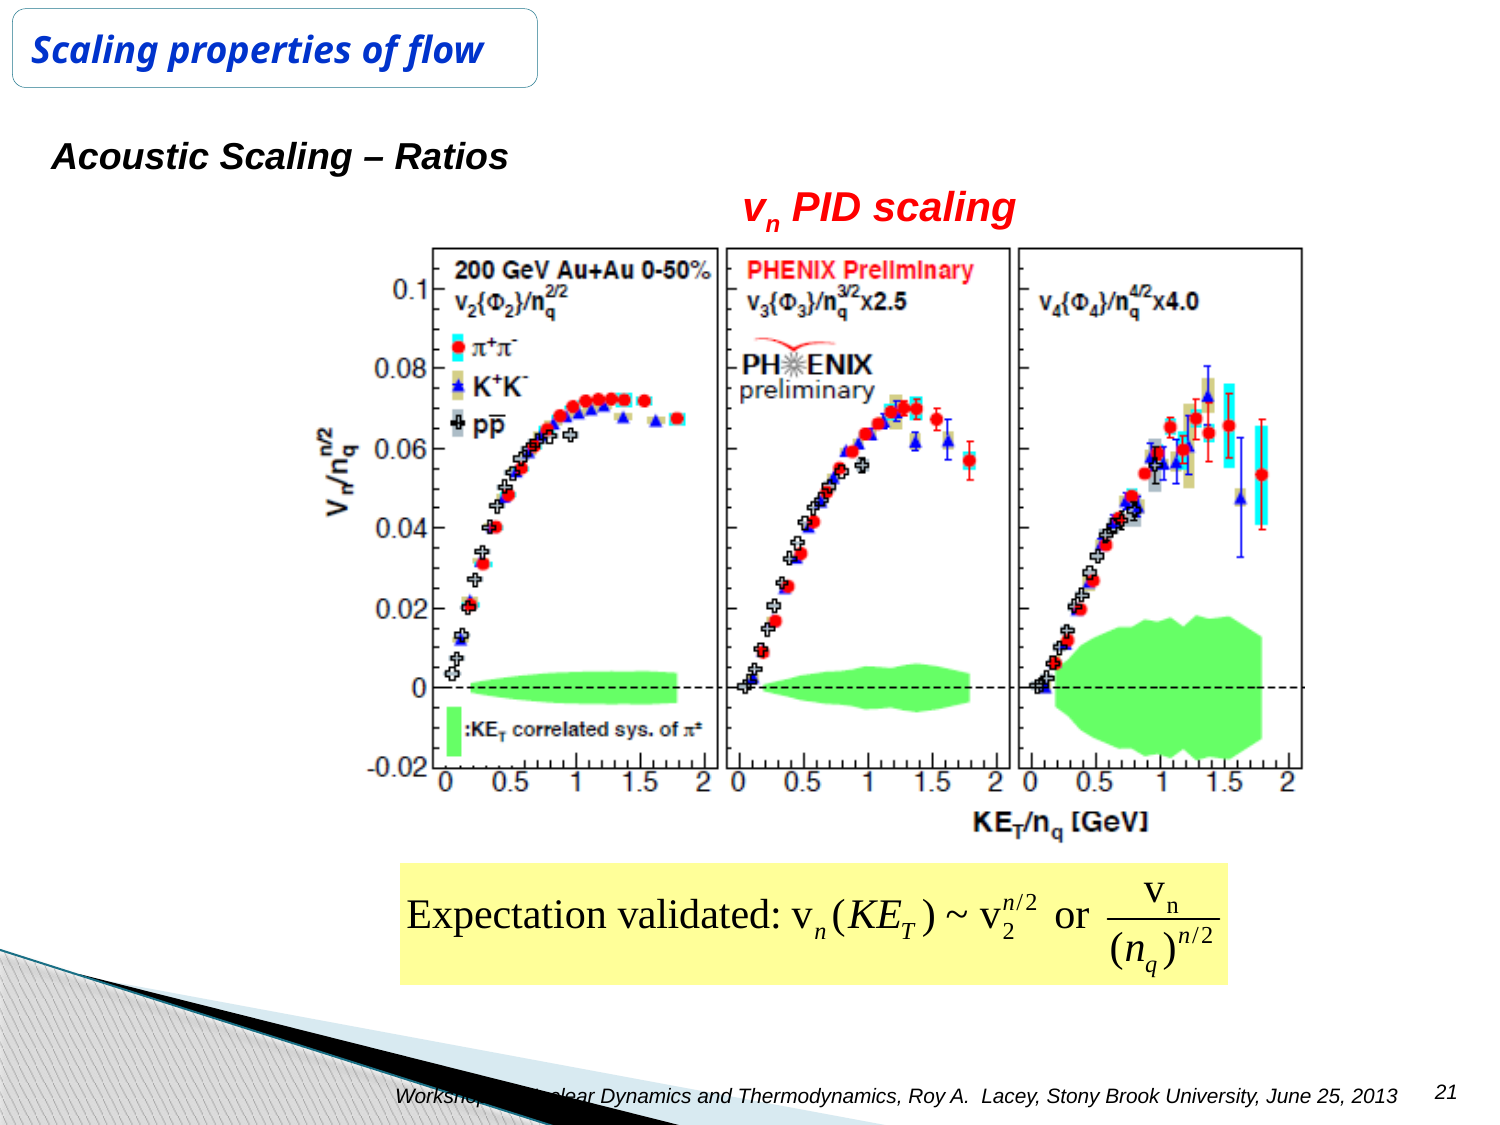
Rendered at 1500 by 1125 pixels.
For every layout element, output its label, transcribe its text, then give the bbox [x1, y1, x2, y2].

text_box vn PID scaling [727, 172, 1032, 237]
slide_number 21 [1362, 1051, 1479, 1112]
text_box Acoustic Scaling – Ratios [36, 124, 525, 185]
text_box Scaling properties of flow [7, 4, 542, 92]
footer Workshop on Nuclear Dynamics and Thermodynamics, Roy A. Lacey, Stony Brook University, June 25, 2013 [262, 1054, 1413, 1115]
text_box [399, 862, 1228, 986]
picture [291, 237, 1305, 845]
